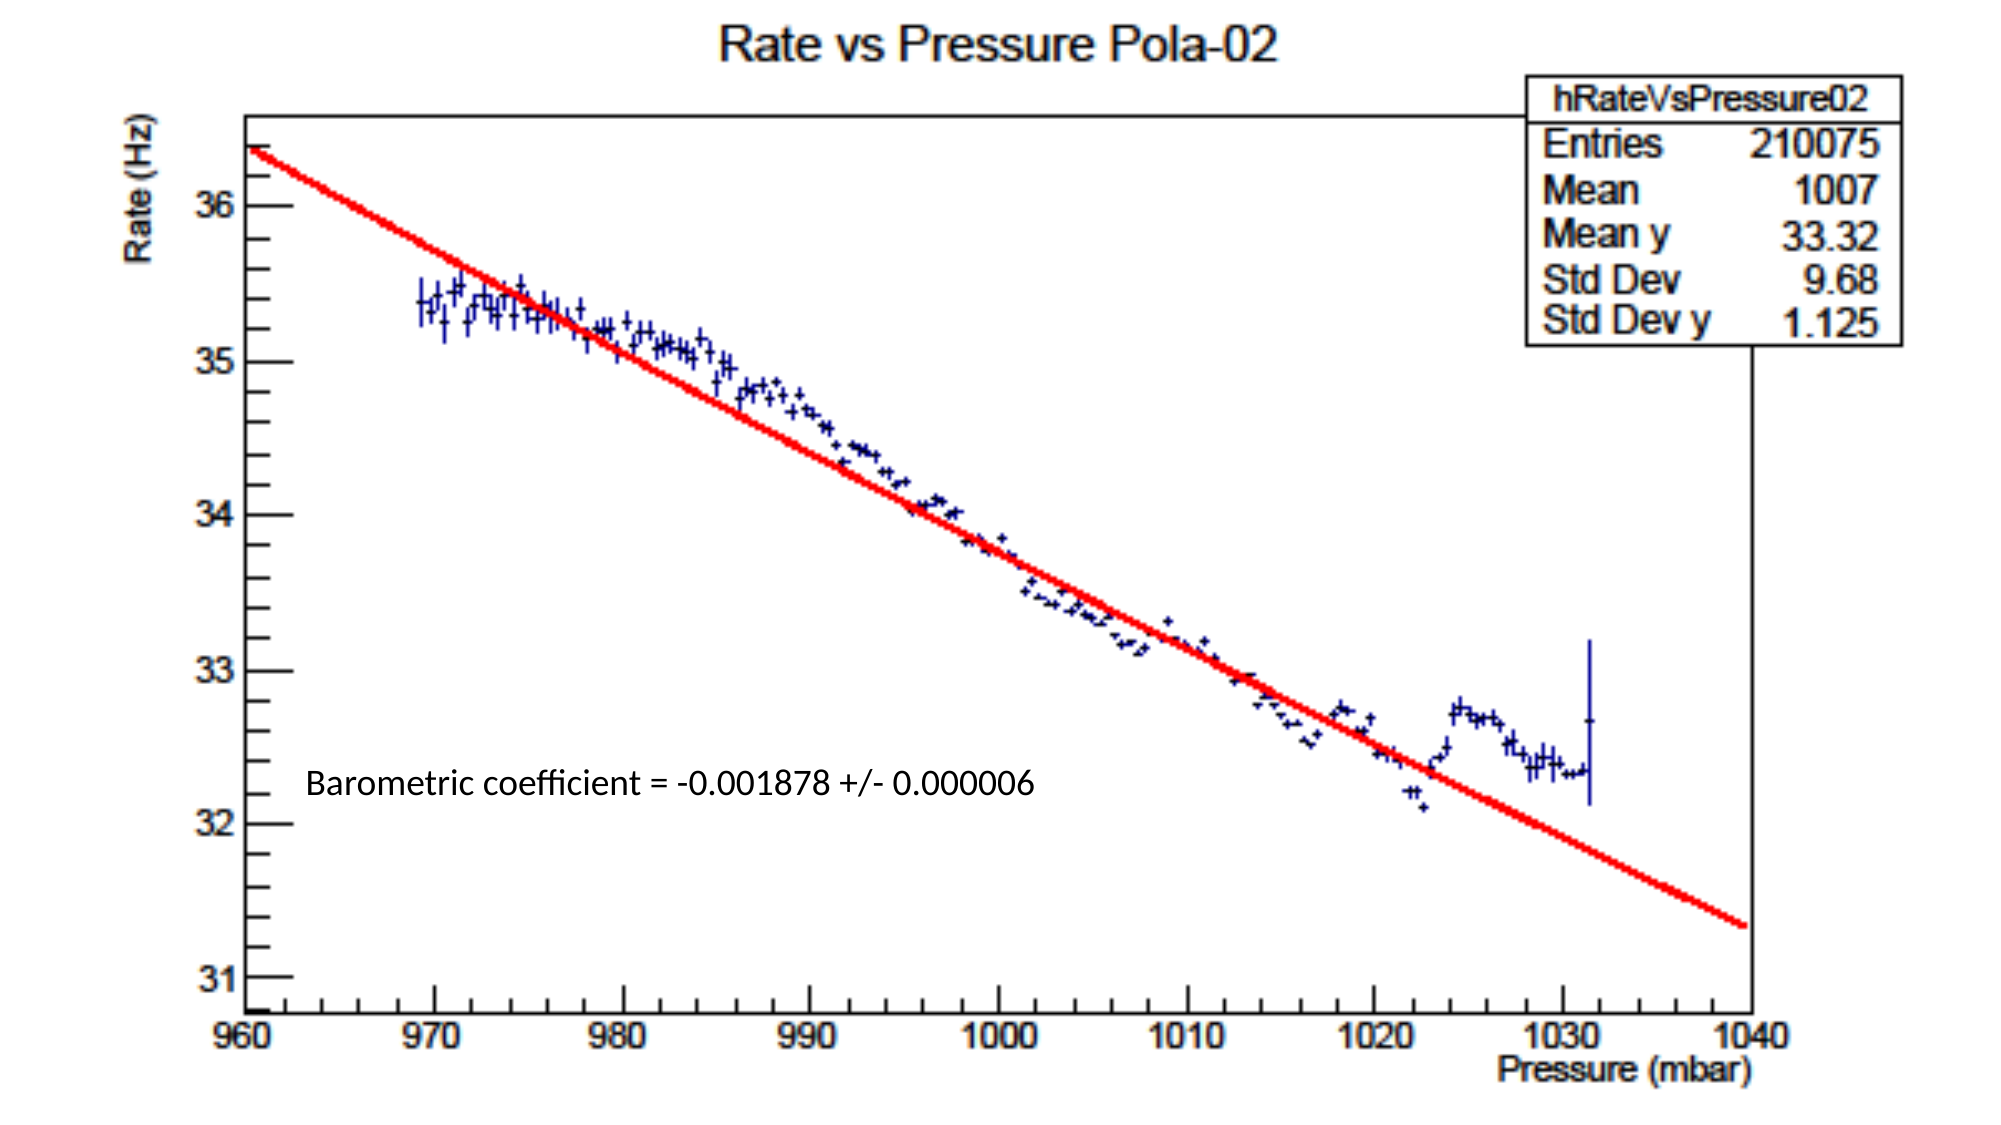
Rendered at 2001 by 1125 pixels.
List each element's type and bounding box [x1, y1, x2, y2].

text_box [58, 6, 1941, 1125]
